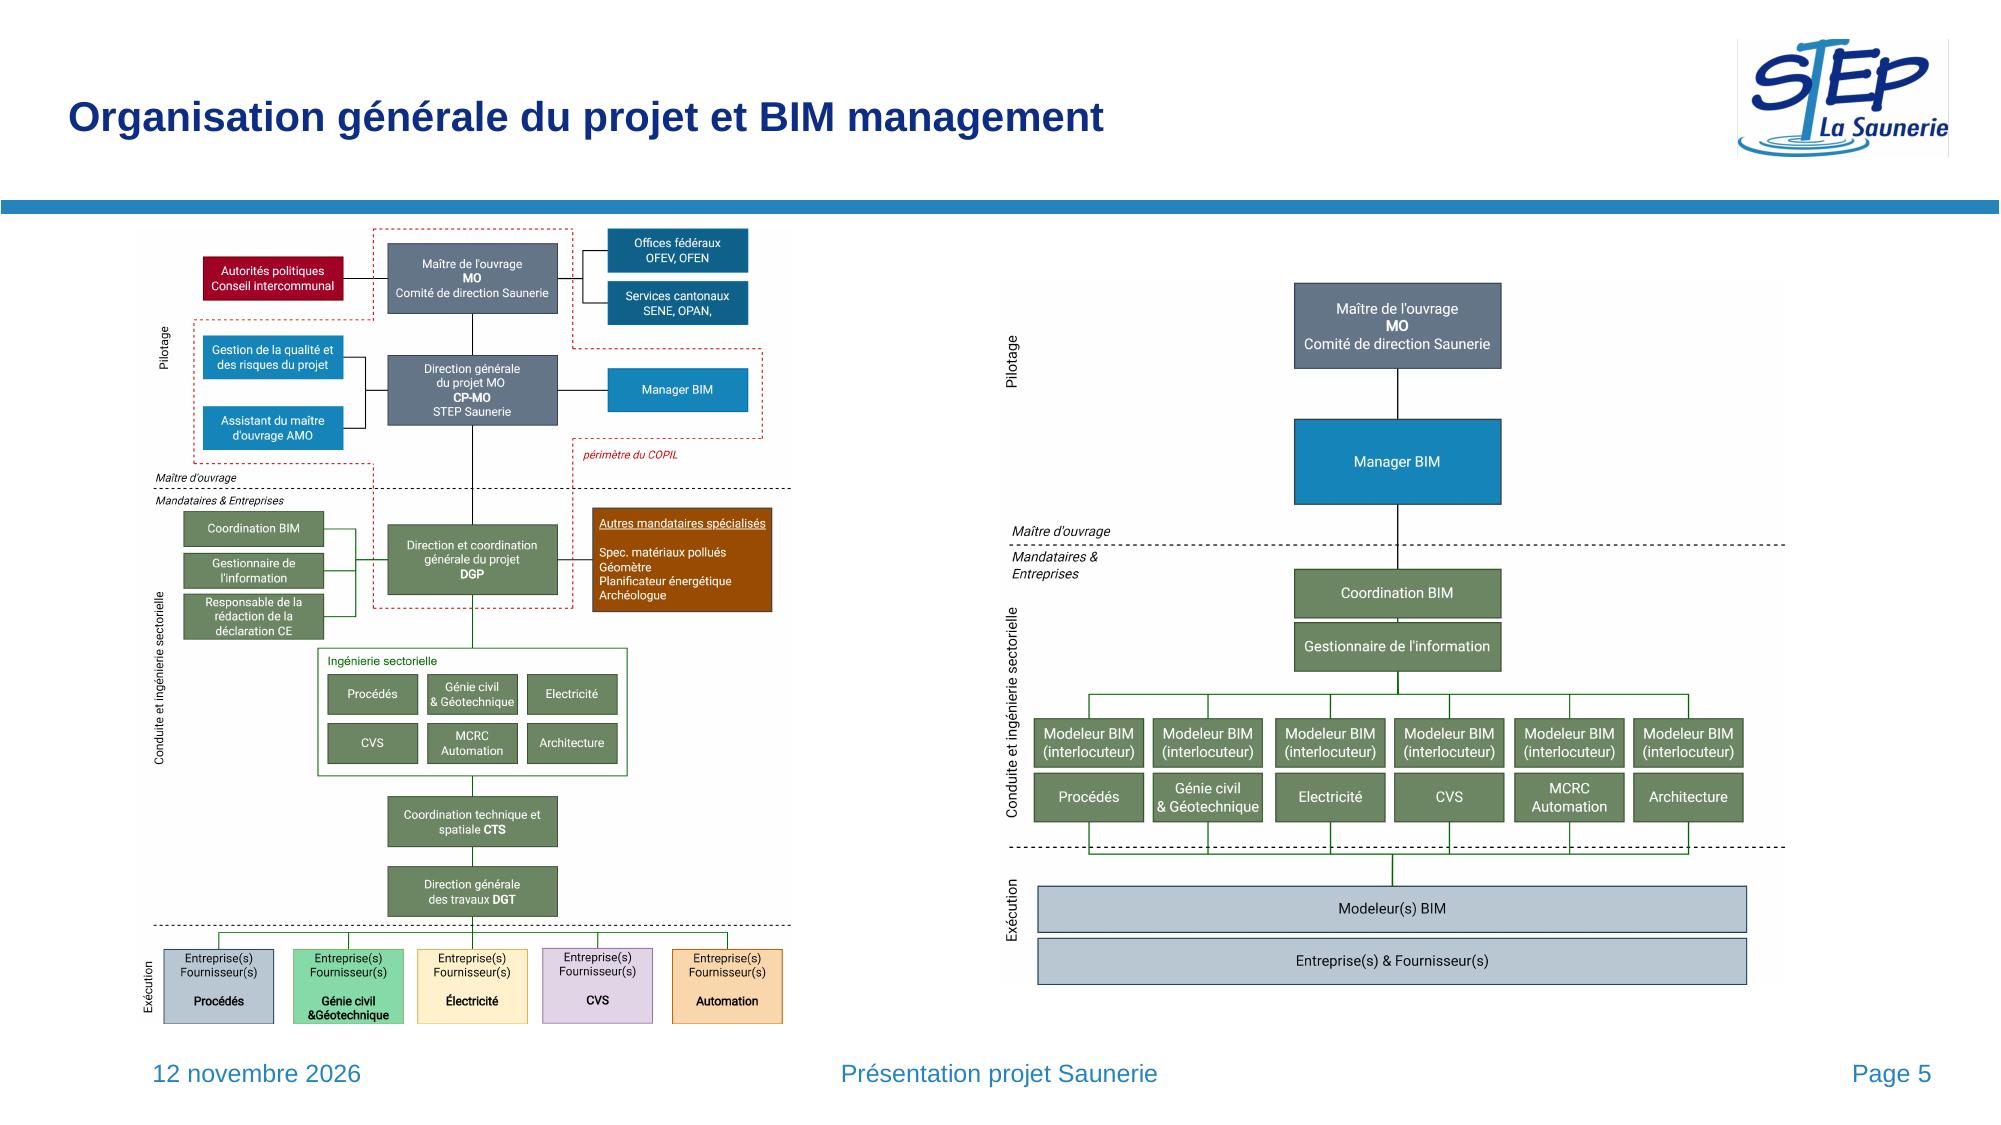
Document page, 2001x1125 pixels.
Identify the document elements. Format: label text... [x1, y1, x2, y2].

picture [999, 282, 1789, 985]
picture [1737, 39, 1949, 157]
picture [137, 228, 794, 1024]
slide_number Page 5 [1825, 1042, 1947, 1103]
footer Présentation projet Saunerie [662, 1042, 1338, 1103]
slide_number 23 février 2022 [137, 1042, 588, 1103]
title Organisation générale du projet et BIM management [53, 47, 1738, 188]
text_box [0, 198, 2000, 216]
